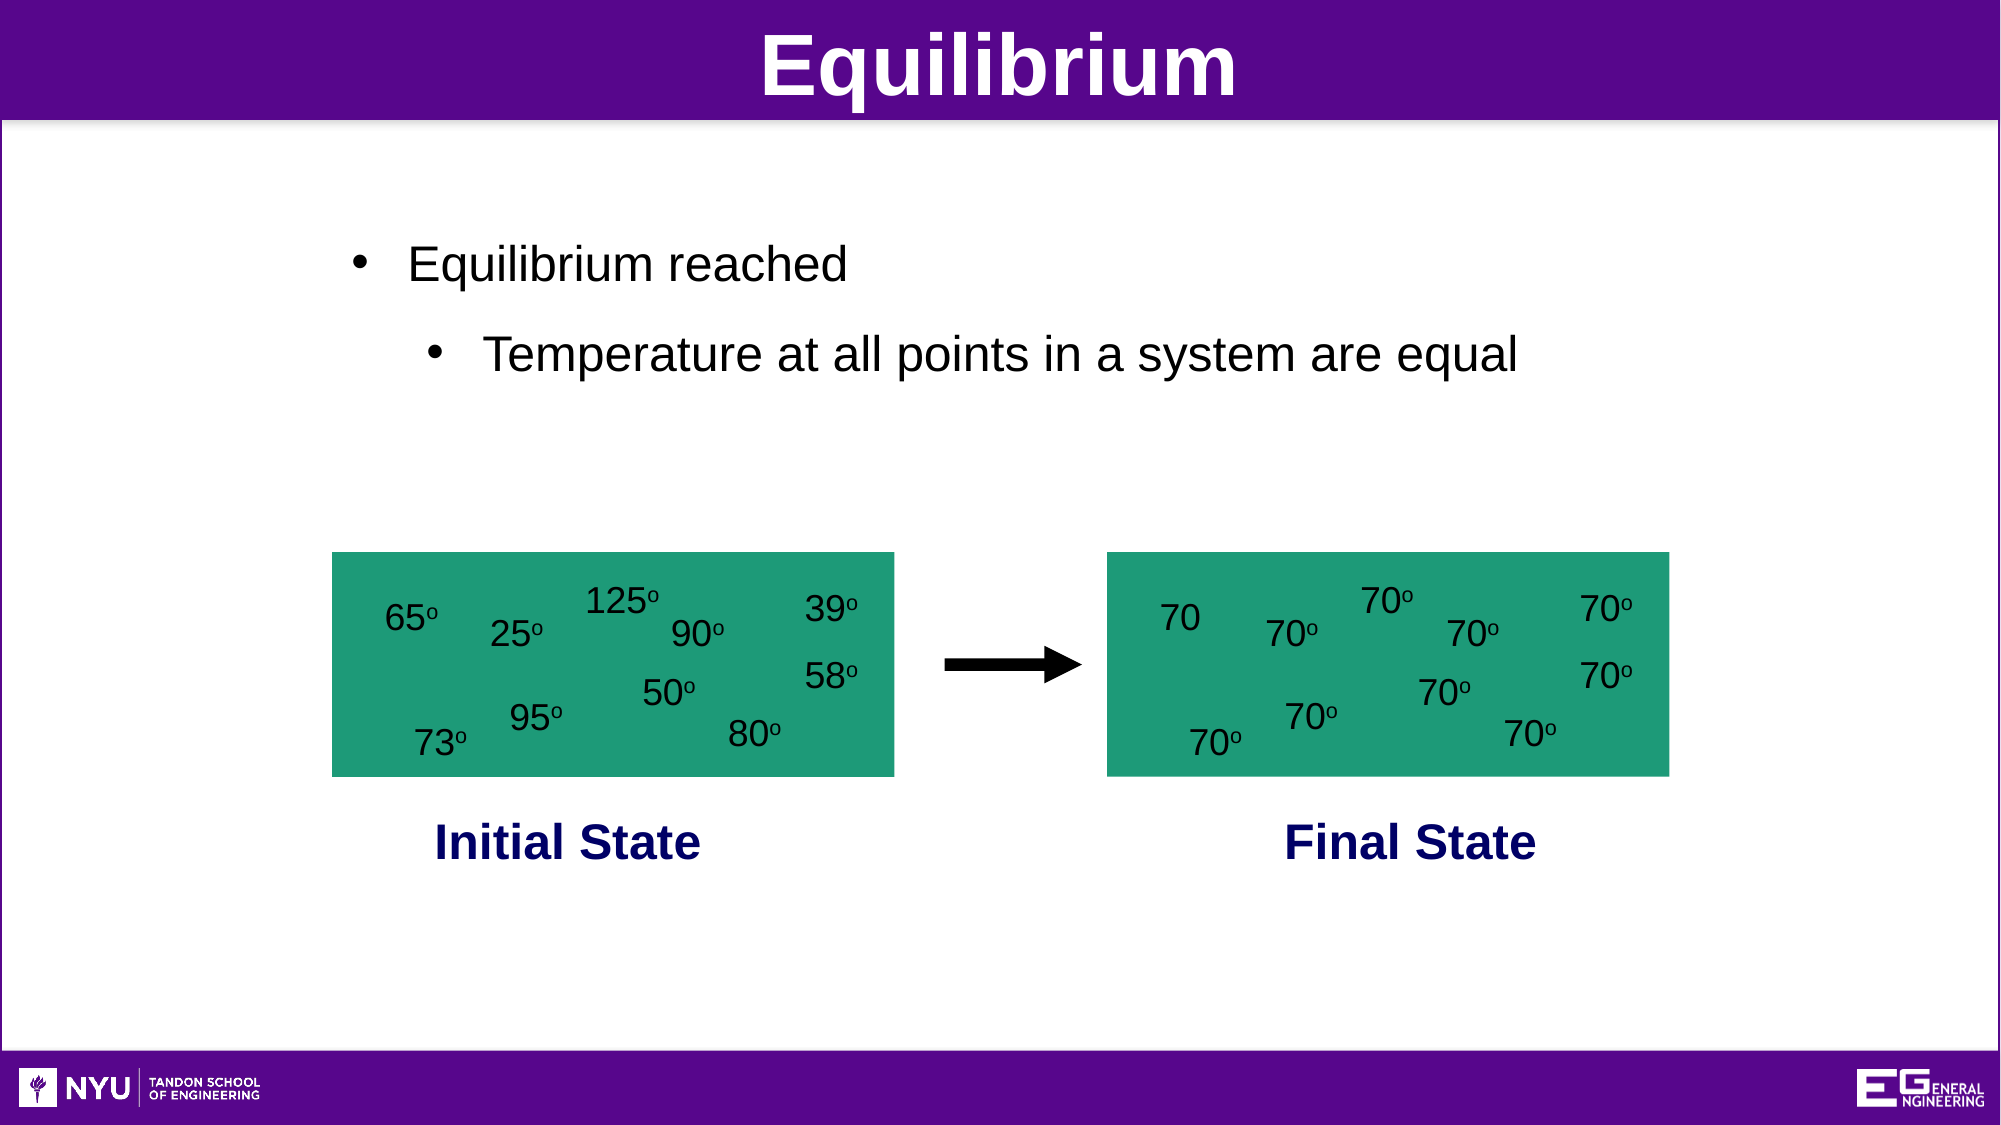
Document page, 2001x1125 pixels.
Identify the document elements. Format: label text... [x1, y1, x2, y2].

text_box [1107, 552, 1670, 777]
picture [19, 1068, 260, 1107]
list Equilibrium [0, 0, 2000, 121]
text_box Final State [1269, 802, 1570, 877]
text_box Equilibrium reached Temperature at all points in a system are equal [336, 194, 1539, 937]
text_box Initial State [419, 802, 745, 877]
picture [1857, 1069, 1984, 1107]
text_box [944, 658, 1083, 671]
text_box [331, 552, 895, 777]
